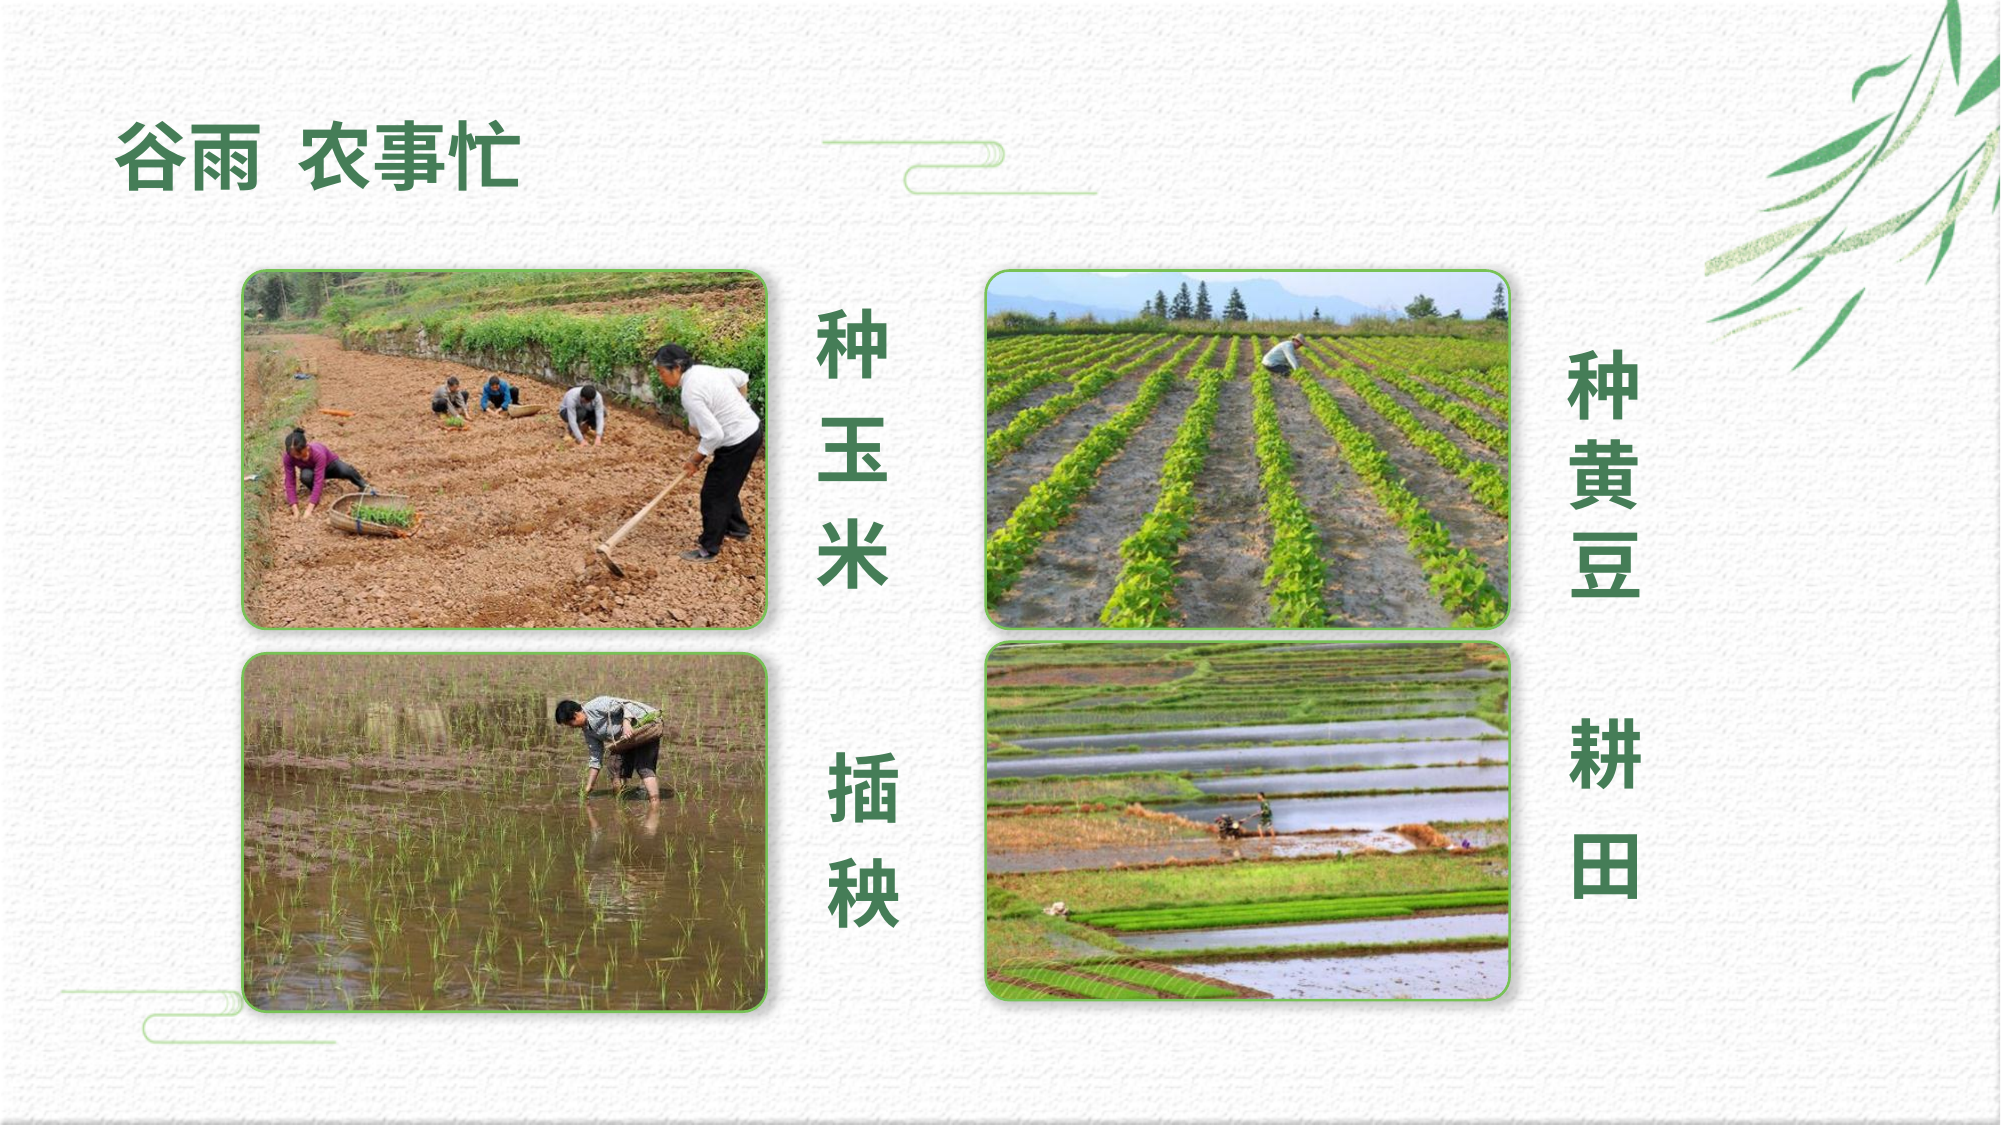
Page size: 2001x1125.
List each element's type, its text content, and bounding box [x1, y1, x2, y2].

text_box 谷雨 农事忙 [99, 83, 961, 225]
list 耕 田 [1545, 701, 1663, 936]
text_box 种 玉 米 [795, 289, 911, 654]
text_box 种黄豆 [1545, 332, 1663, 567]
picture [0, 0, 2001, 1125]
text_box 插 秧 [812, 734, 894, 817]
